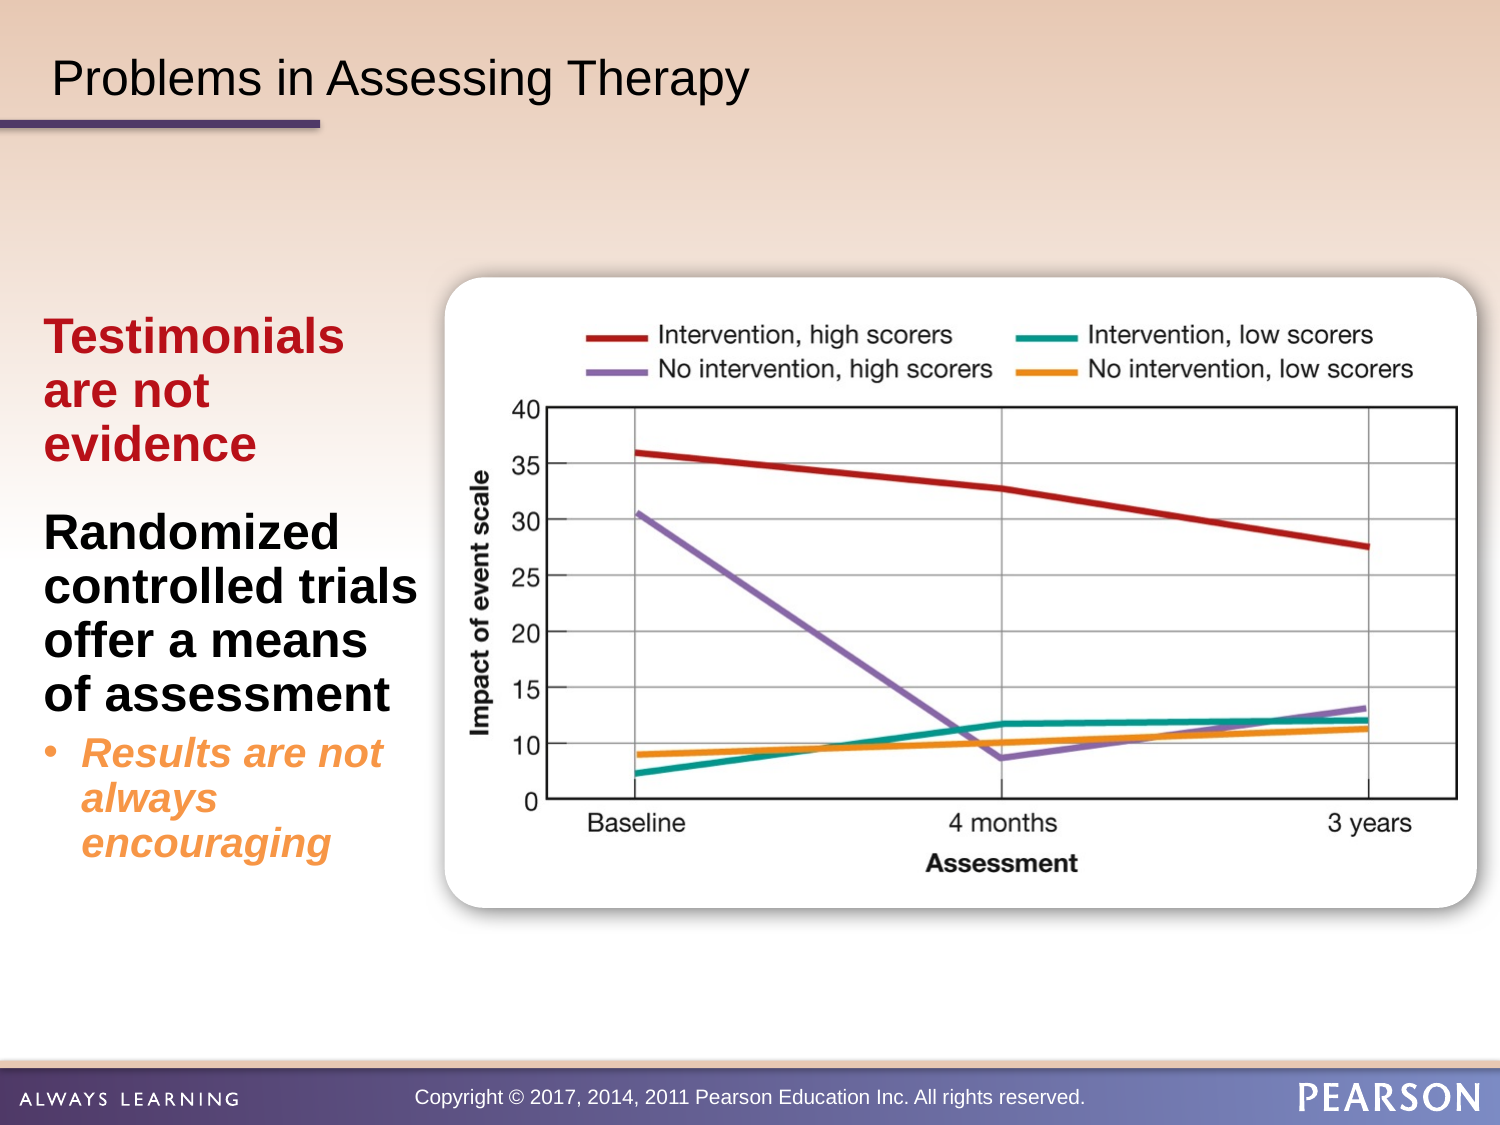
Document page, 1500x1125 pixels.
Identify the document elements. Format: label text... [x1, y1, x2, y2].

text_box [444, 277, 1477, 908]
title Problems in Assessing Therapy [36, 31, 1312, 120]
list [469, 324, 1458, 873]
text_box Testimonials are not evidence Randomized controlled trials offer a means of assessment Results are not always encouraging [9, 302, 442, 916]
